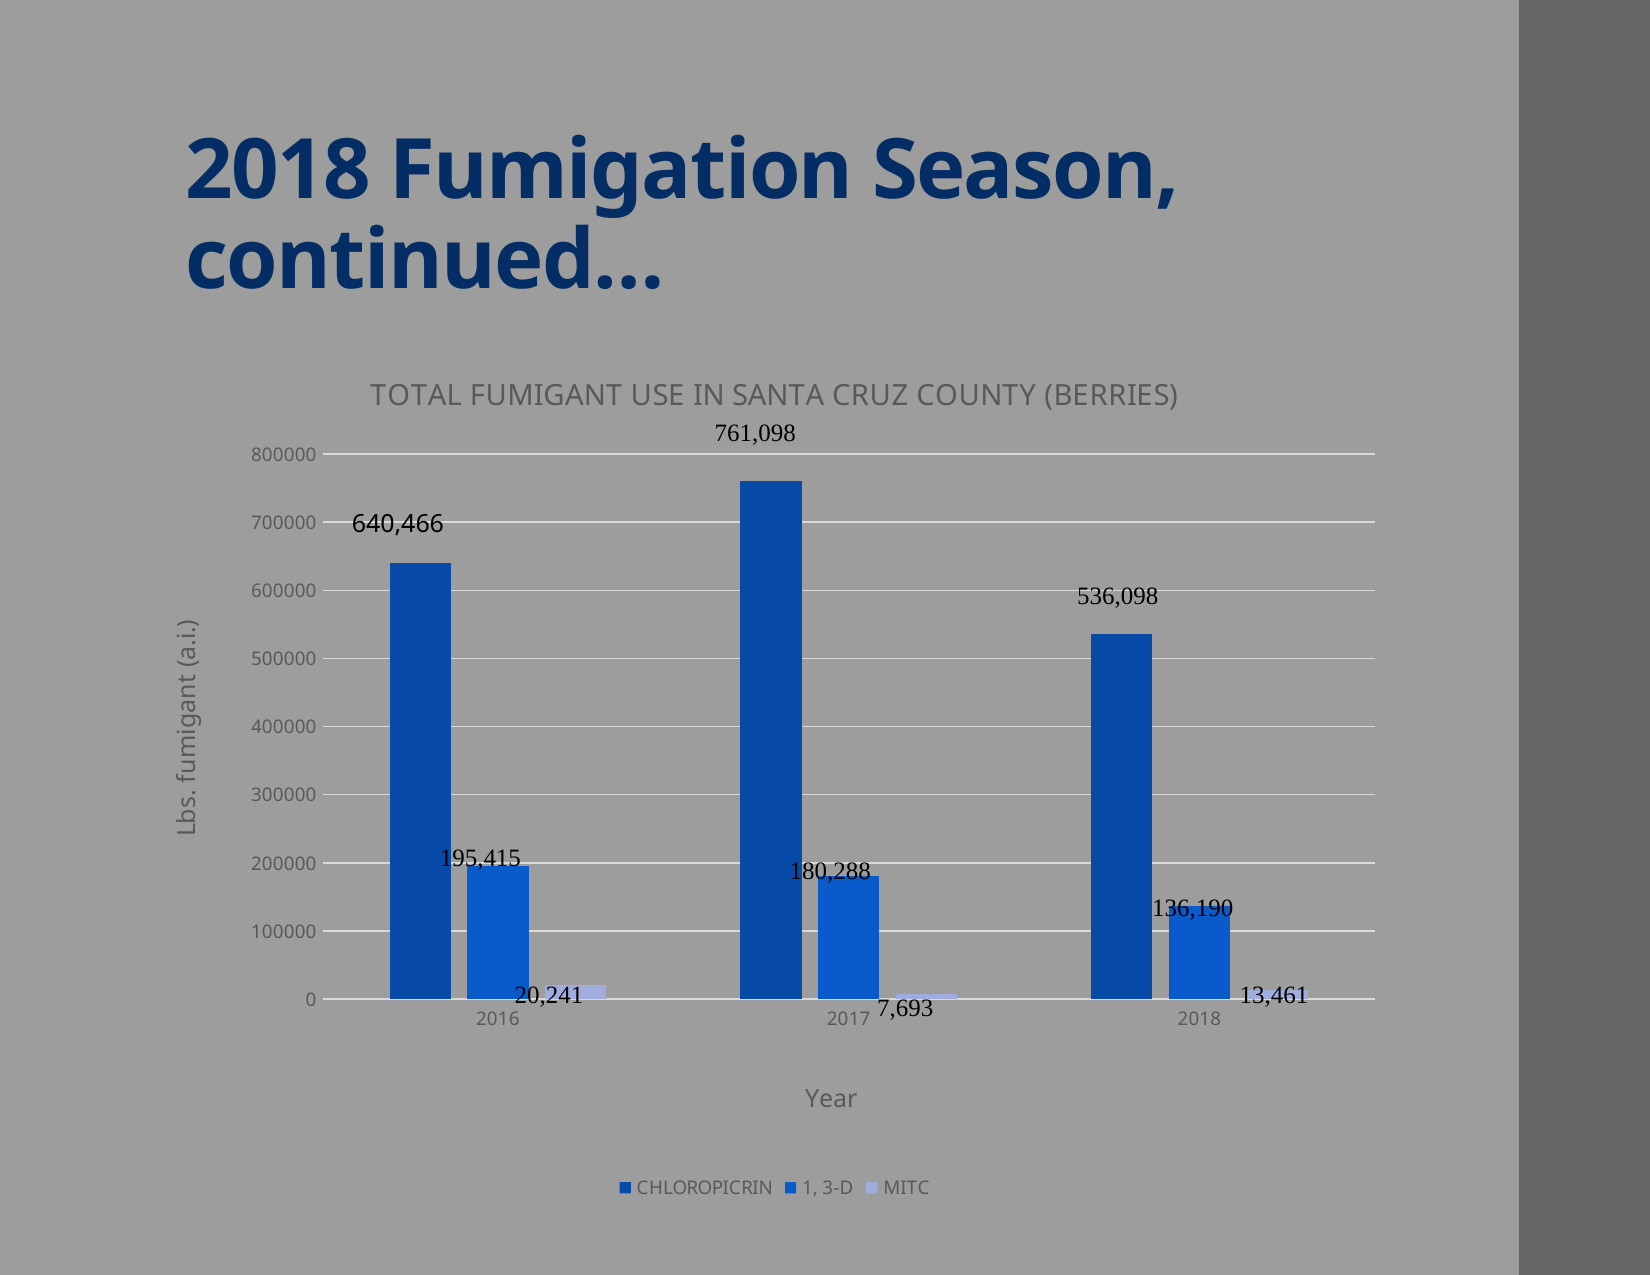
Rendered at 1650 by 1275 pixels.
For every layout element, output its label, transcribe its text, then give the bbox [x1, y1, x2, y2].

chart [149, 339, 1401, 1208]
title 2018 Fumigation Season, continued… [170, 67, 1483, 315]
